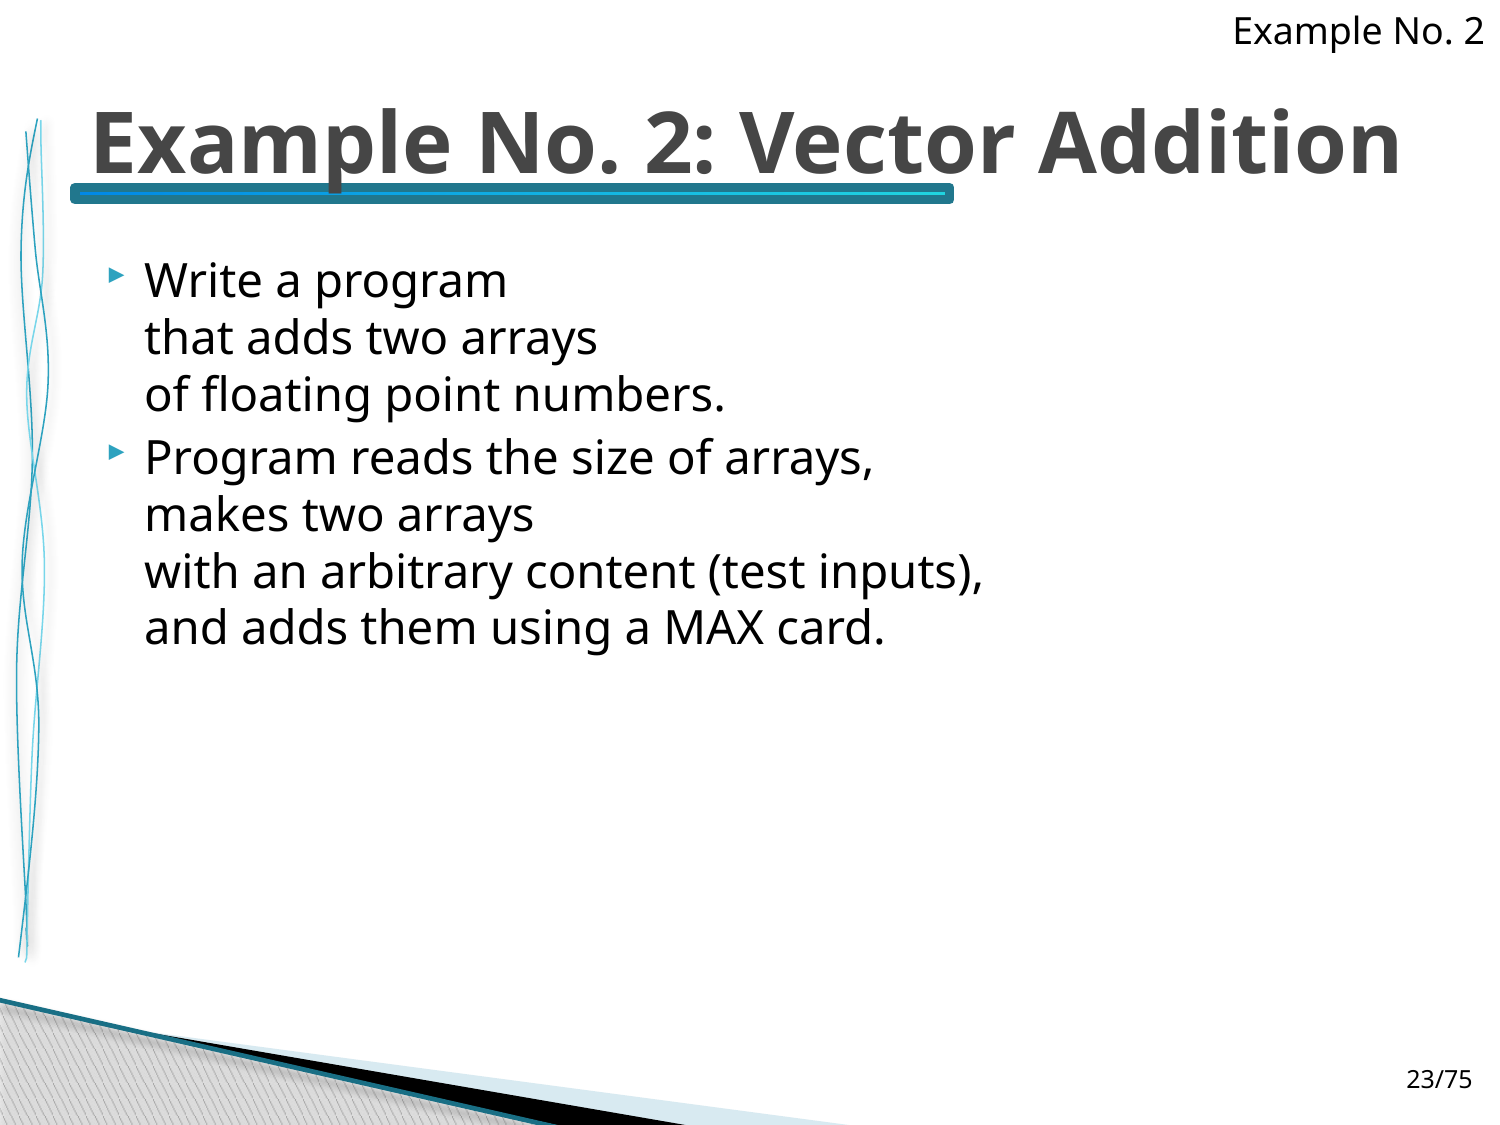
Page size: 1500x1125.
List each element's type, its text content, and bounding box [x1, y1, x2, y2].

title Example No. 2: Vector Addition [75, 45, 1425, 233]
list Example No. 2 [1074, 0, 1500, 63]
list Write a program that adds two arrays of floating point numbers. Program reads the size of arrays, makes two arrays with an arbitrary content (test inputs), and adds them using a MAX card. [75, 243, 1500, 663]
